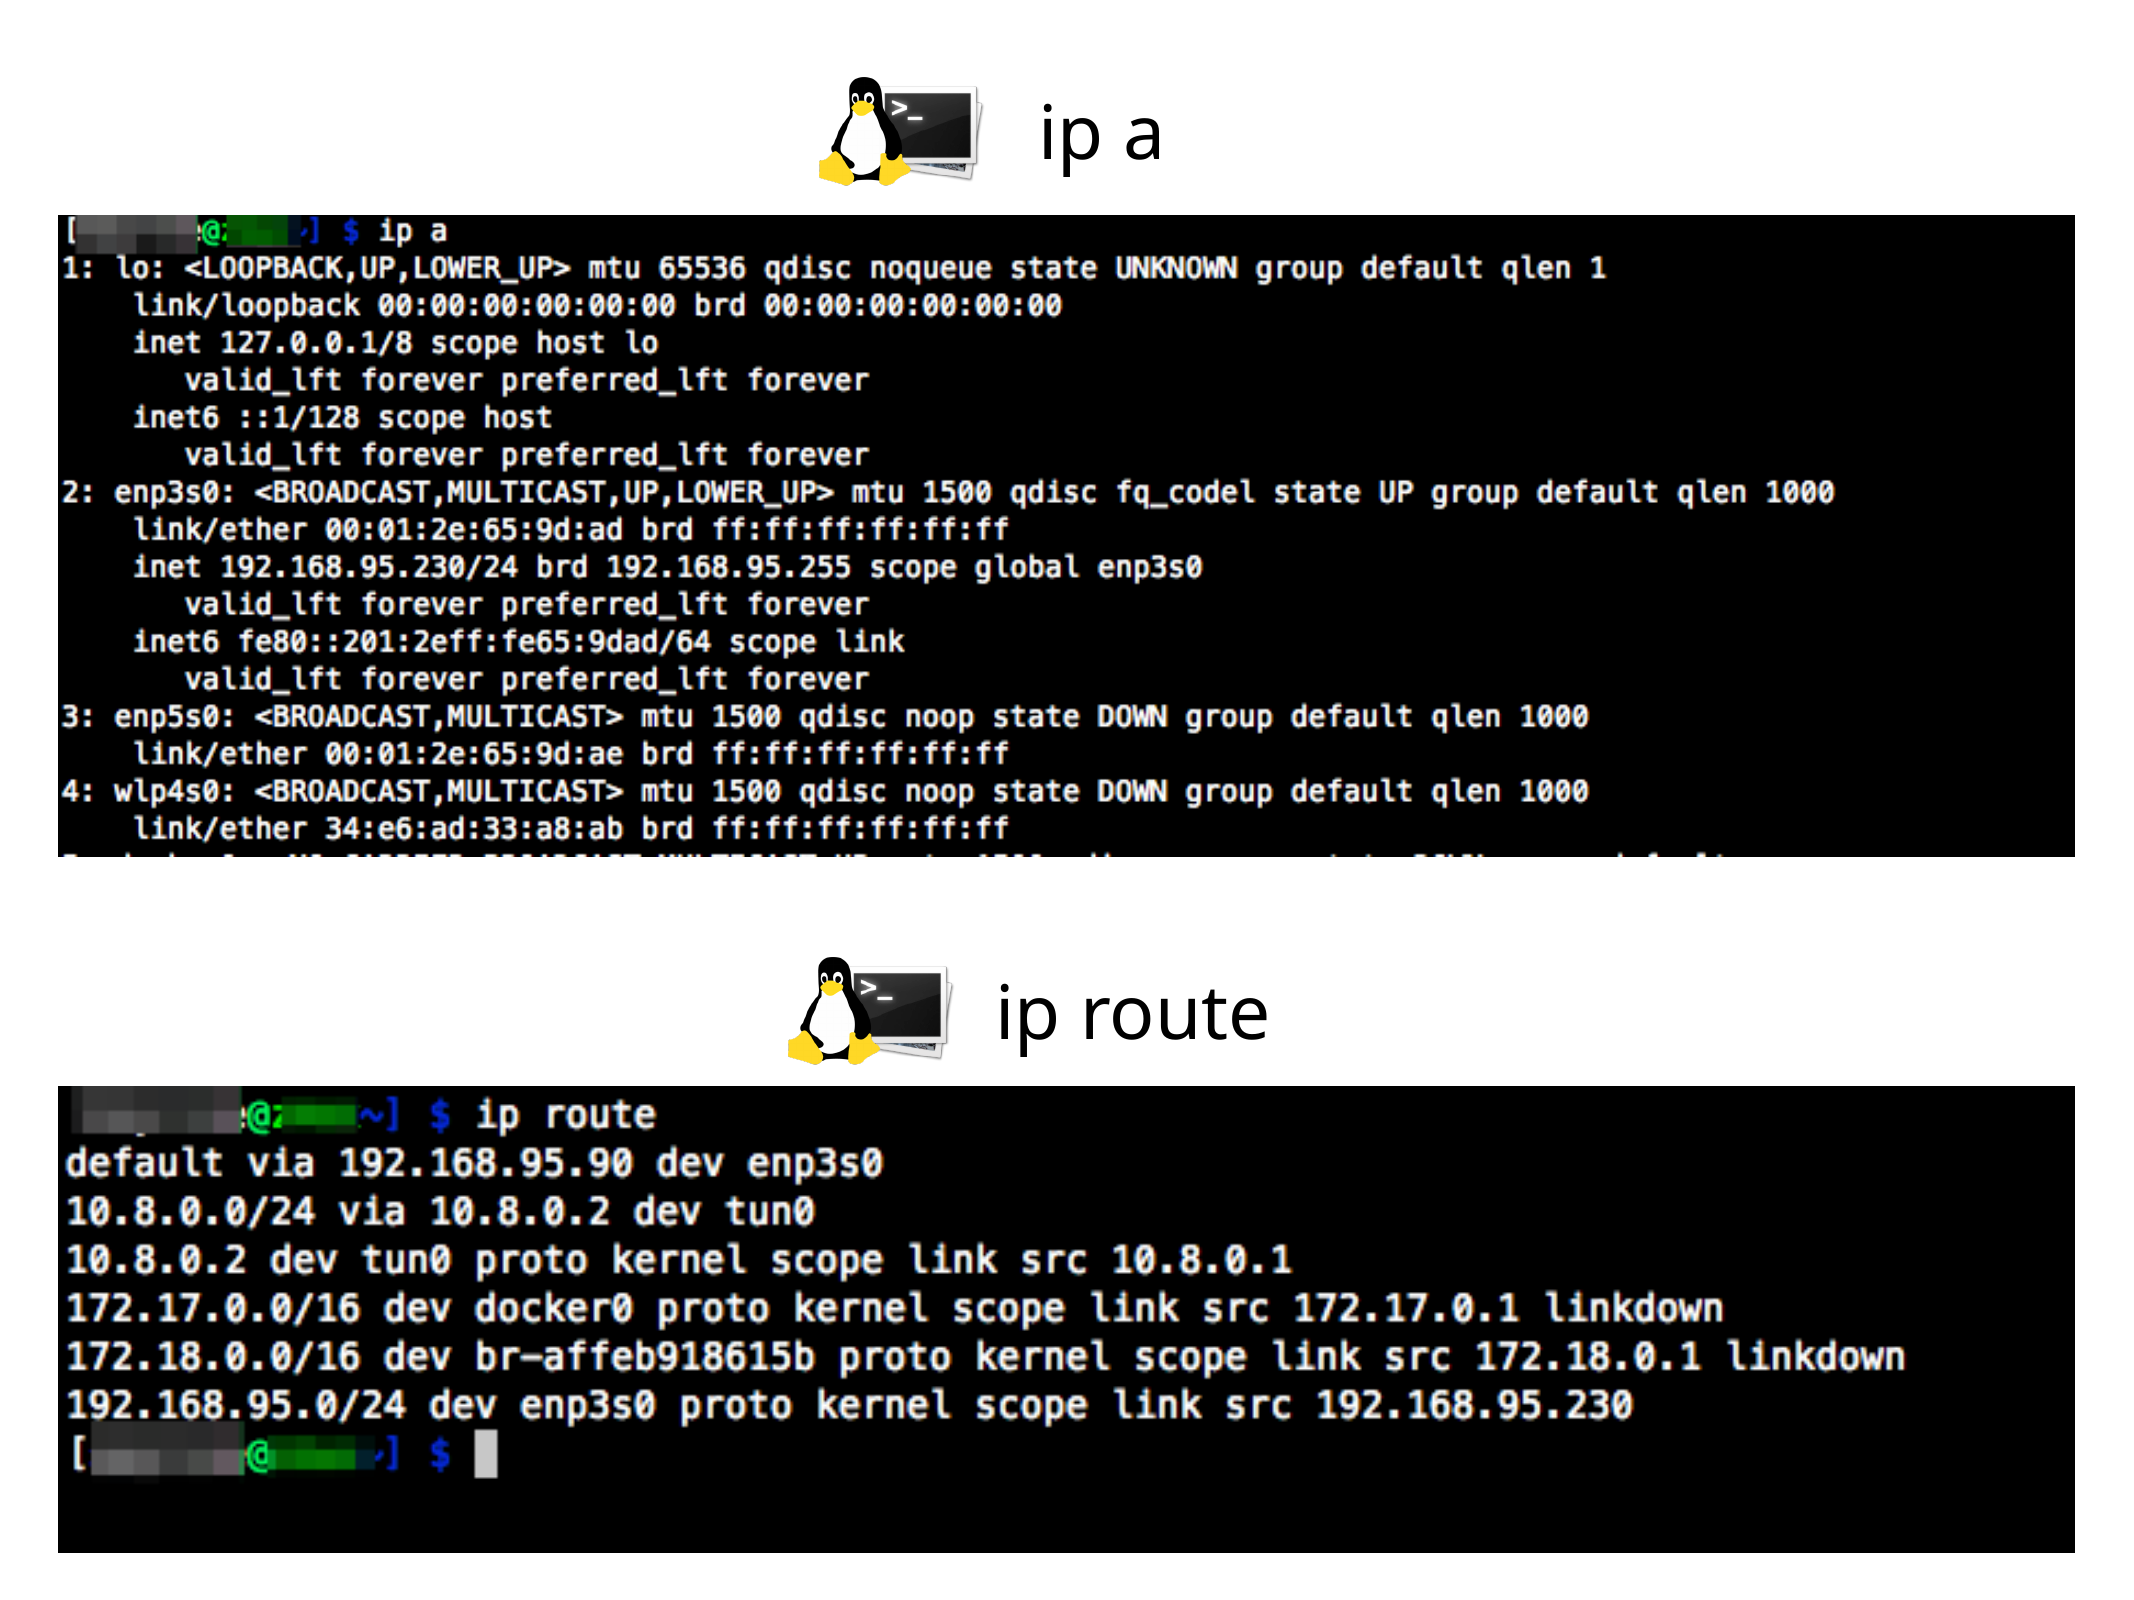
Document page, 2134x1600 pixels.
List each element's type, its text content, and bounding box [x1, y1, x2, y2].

text_box ip a [1029, 76, 1174, 184]
picture [58, 1086, 2076, 1554]
text_box ip route [987, 955, 1280, 1063]
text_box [774, 950, 957, 1071]
picture [58, 215, 2076, 857]
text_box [805, 71, 988, 191]
